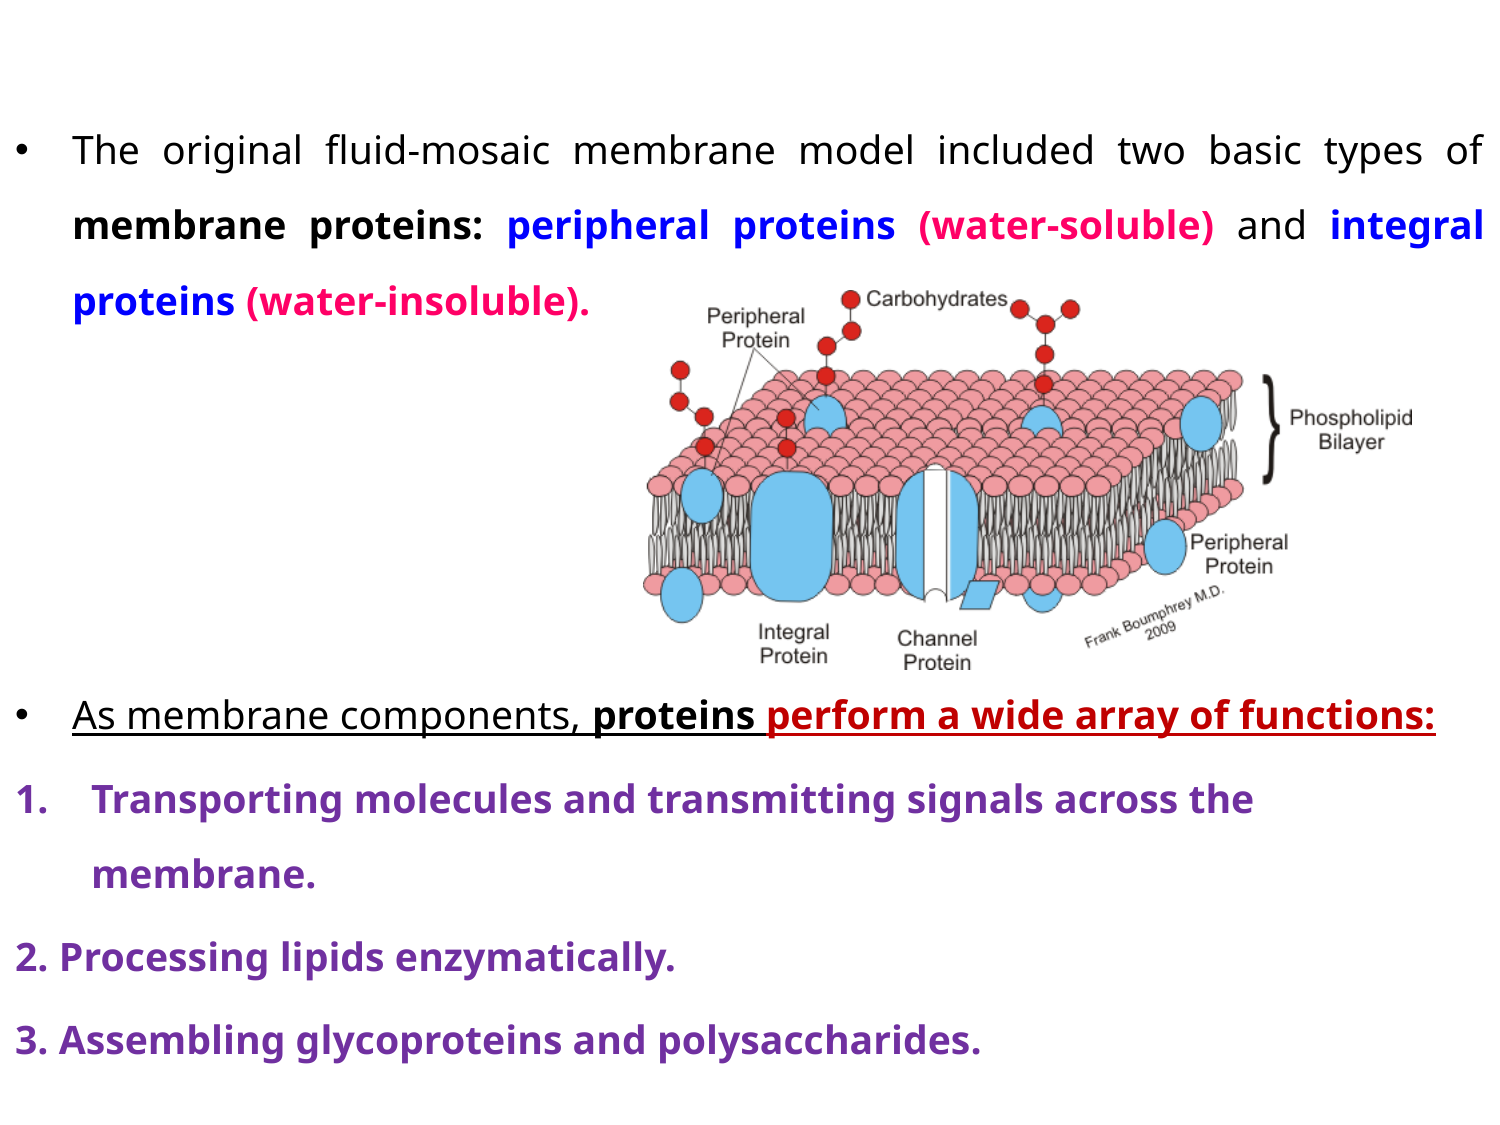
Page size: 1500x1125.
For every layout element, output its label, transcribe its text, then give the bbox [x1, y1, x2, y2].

list The original fluid-mosaic membrane model included two basic types of membrane proteins: peripheral proteins (water-soluble) and integral proteins (water-insoluble). As membrane components, proteins perform a wide array of functions: Transporting molecules and transmitting signals across the membrane. 2. Processing lipids enzymatically. 3. Assembling glycoproteins and polysaccharides. [0, 90, 1500, 1071]
picture [643, 290, 1412, 670]
